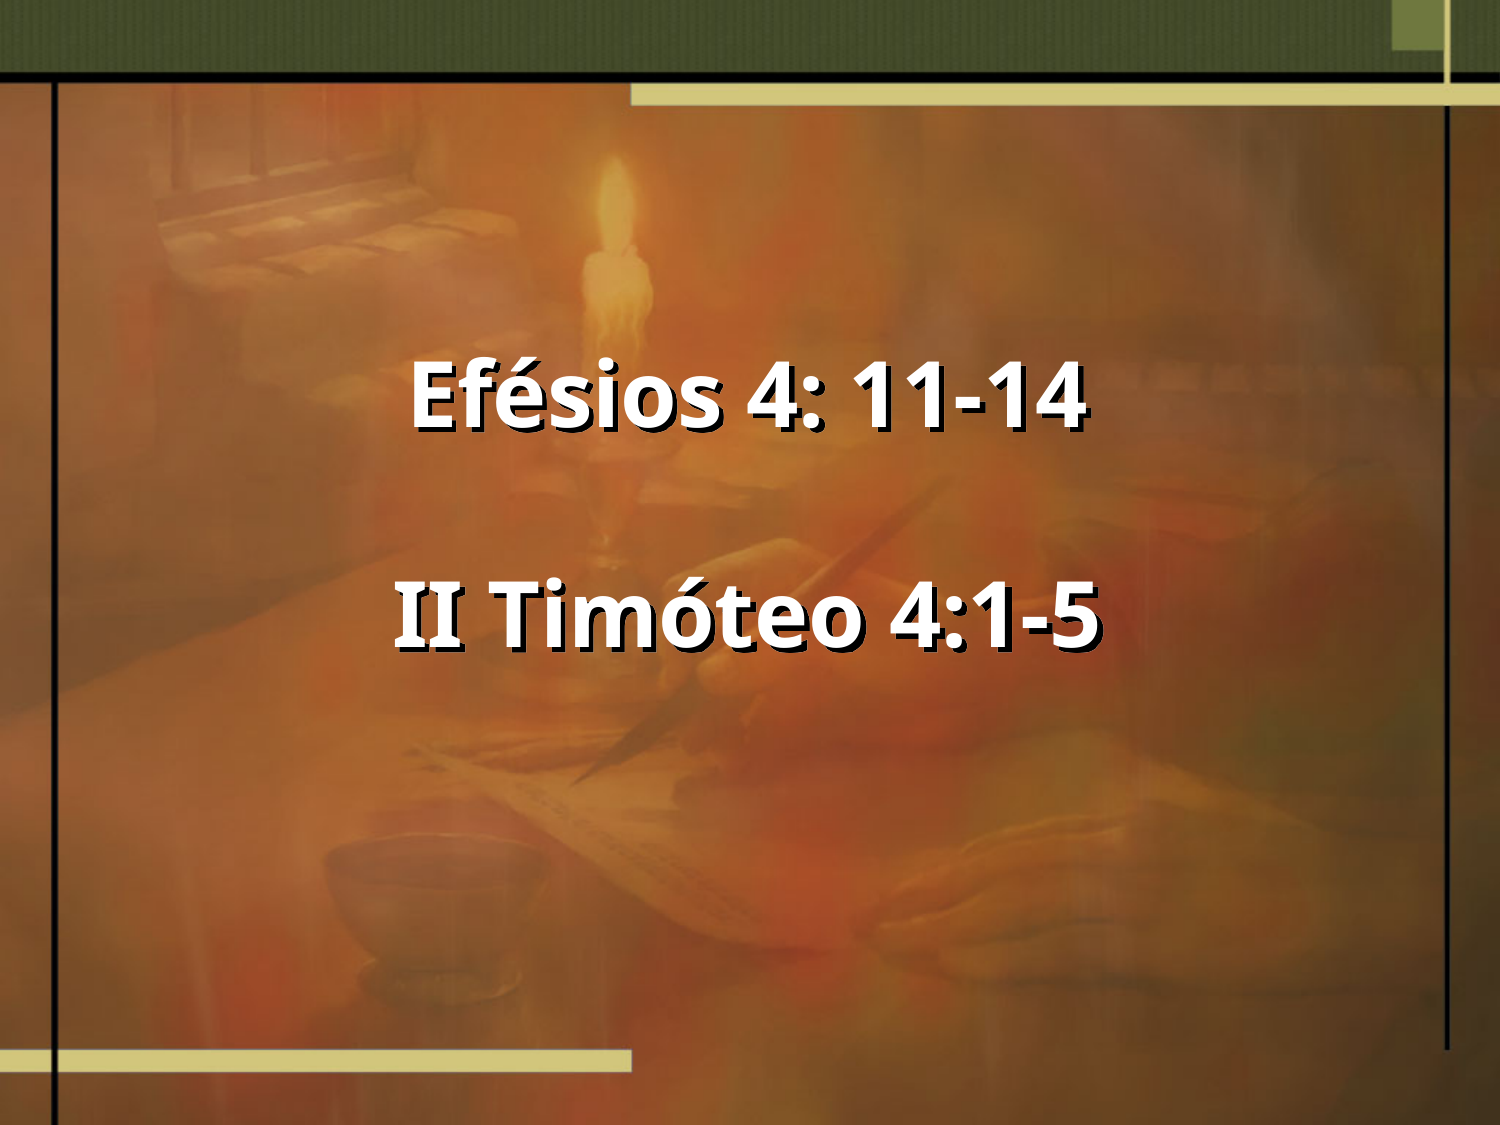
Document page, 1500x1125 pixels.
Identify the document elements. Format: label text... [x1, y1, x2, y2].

picture [0, 0, 1500, 1125]
title Efésios 4: 11-14 II Timóteo 4:1-5 [49, 392, 1446, 610]
